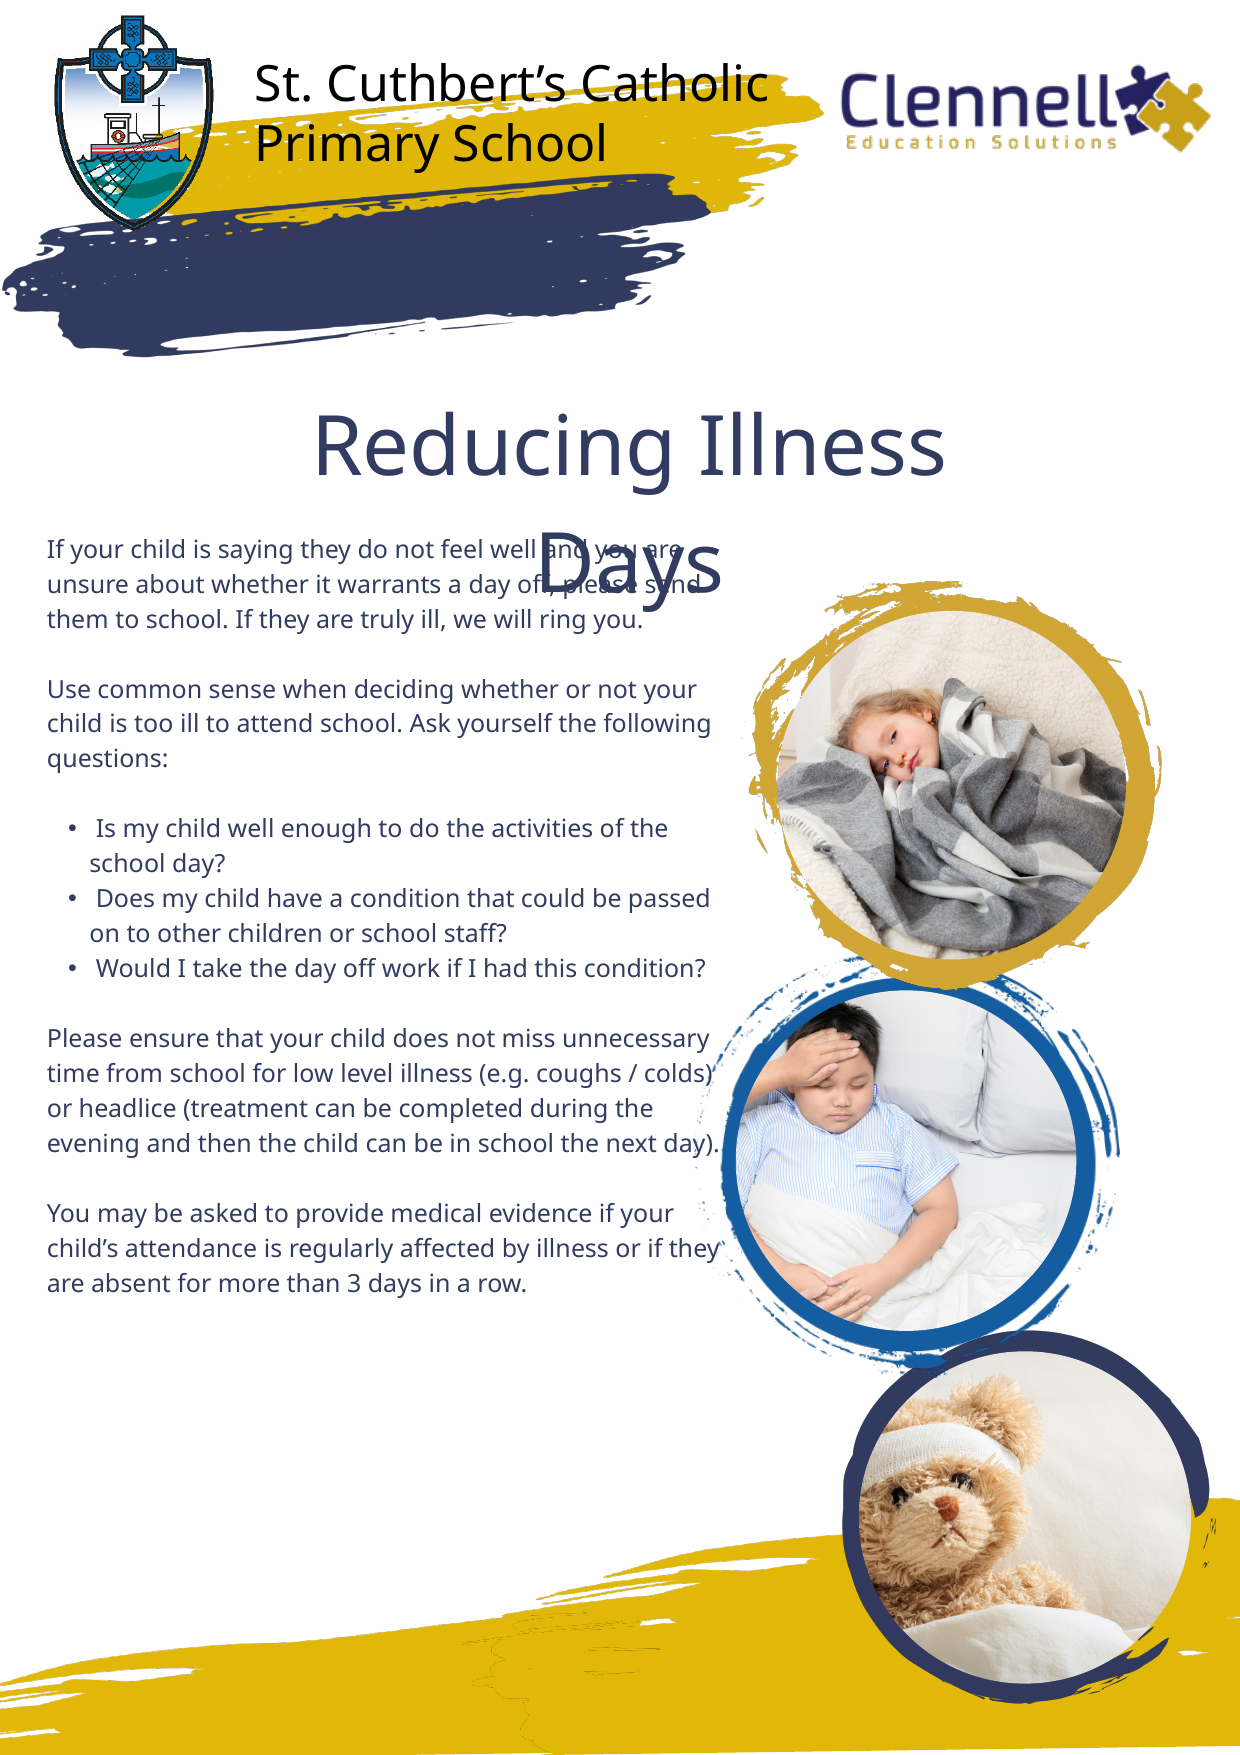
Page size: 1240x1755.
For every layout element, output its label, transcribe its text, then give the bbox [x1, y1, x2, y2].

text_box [0, 60, 832, 376]
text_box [777, 610, 1127, 960]
text_box Reducing Illness Days [219, 375, 1041, 609]
picture [834, 60, 1216, 158]
text_box If your child is saying they do not feel well and you are unsure about whether it warrants a day off, please send them to school. If they are truly ill, we will ring you. Use common sense when deciding whether or not your child is too ill to attend school. Ask yourself the following questions: Is my child well enough to do the activities of the school day? Does my child have a condition that could be passed on to other children or school staff? Would I take the day off work if I had this condition? Please ensure that your child does not miss unnecessary time from school for low level illness (e.g. coughs / colds) or headlice (treatment can be completed during the evening and then the child can be in school the next day). You may be asked to provide medical evidence if your child’s attendance is regularly affected by illness or if they are absent for more than 3 days in a row. [46, 493, 730, 1391]
picture [0, 579, 1240, 1755]
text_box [858, 1351, 1192, 1684]
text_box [735, 990, 1077, 1332]
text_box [44, 7, 807, 238]
